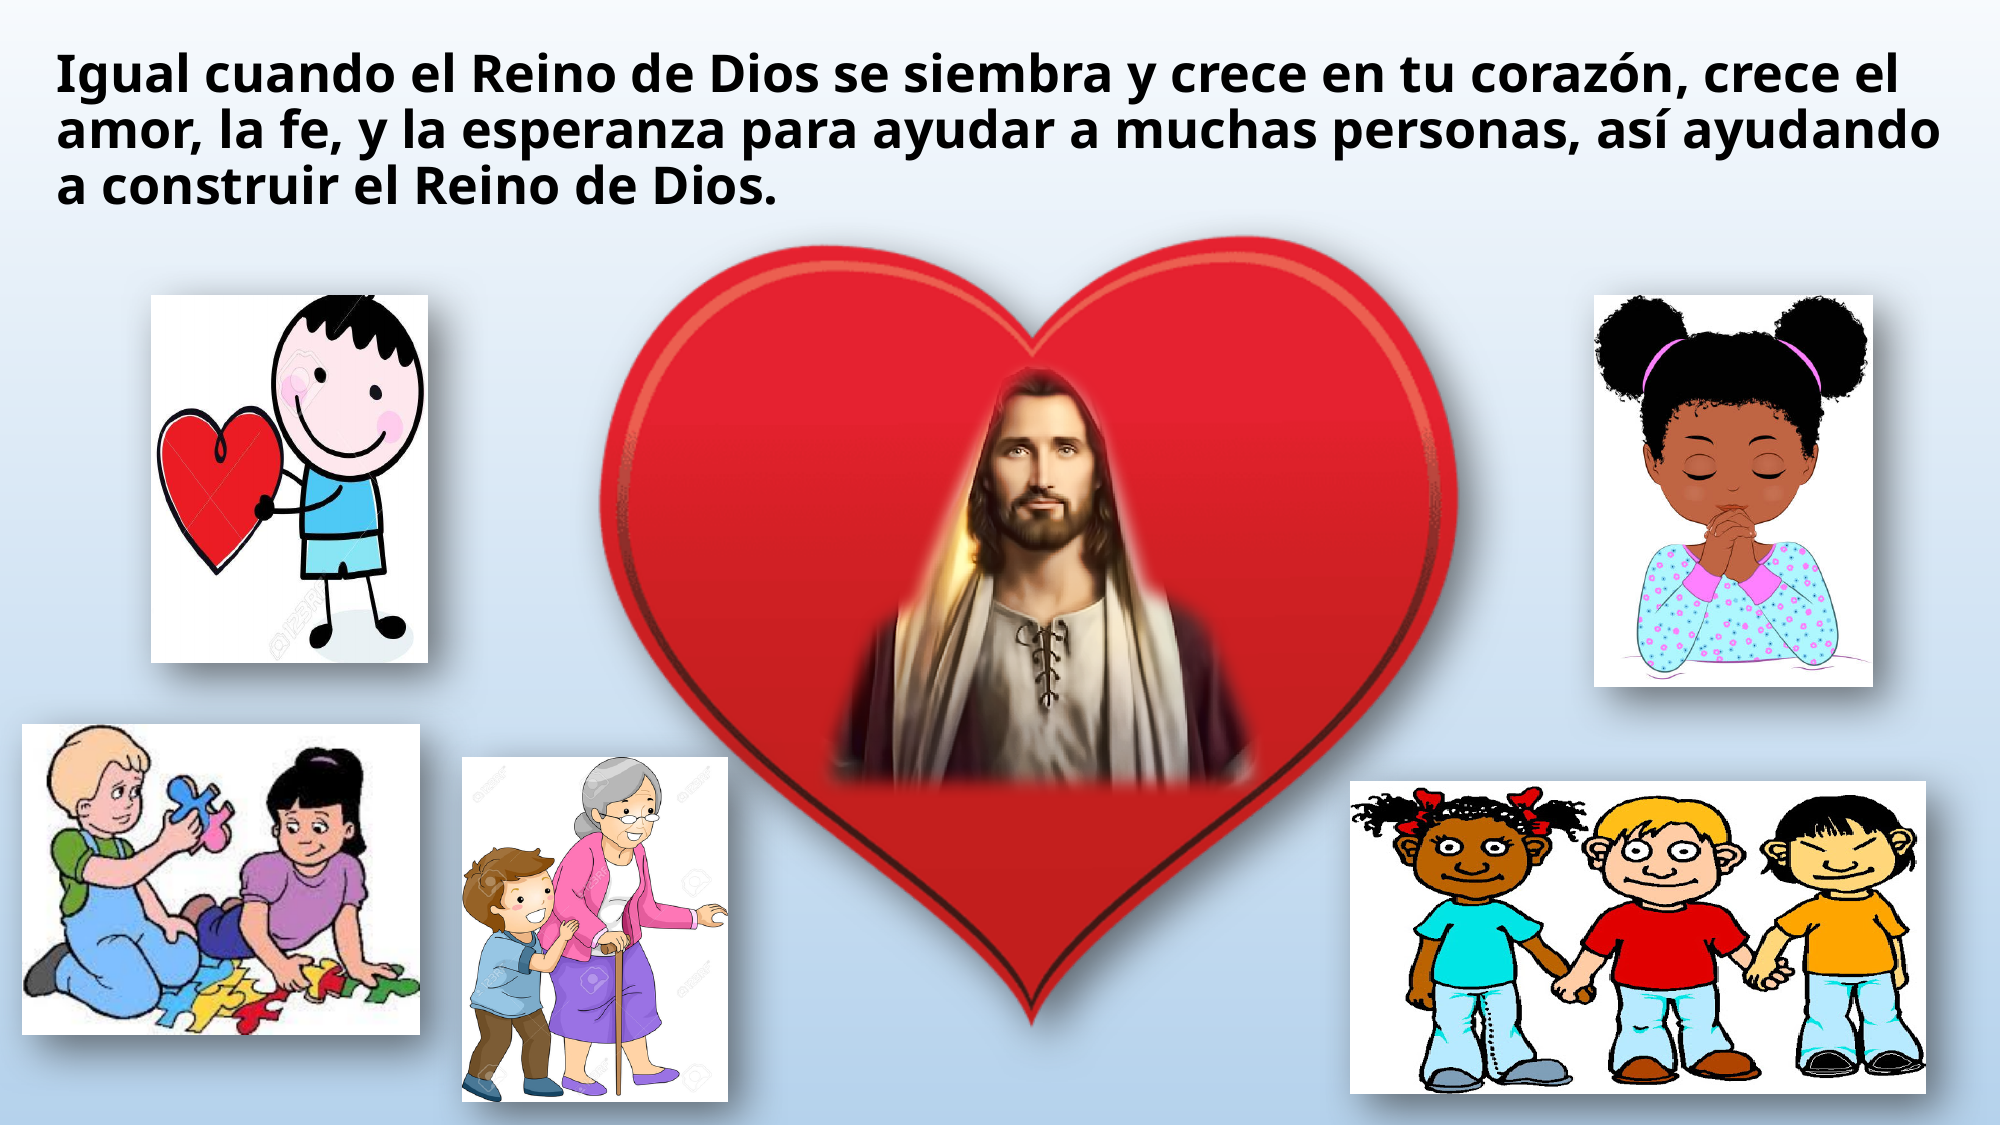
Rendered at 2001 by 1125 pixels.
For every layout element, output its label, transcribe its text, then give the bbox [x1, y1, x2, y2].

picture [22, 723, 420, 1036]
picture [462, 163, 1926, 1103]
title Igual cuando el Reino de Dios se siembra y crece en tu corazón, crece el amor, la fe, y la esperanza para ayudar a muchas personas, así ayudando a construir el Reino de Dios. [41, 23, 1980, 241]
picture [1594, 294, 1874, 687]
picture [151, 294, 429, 663]
